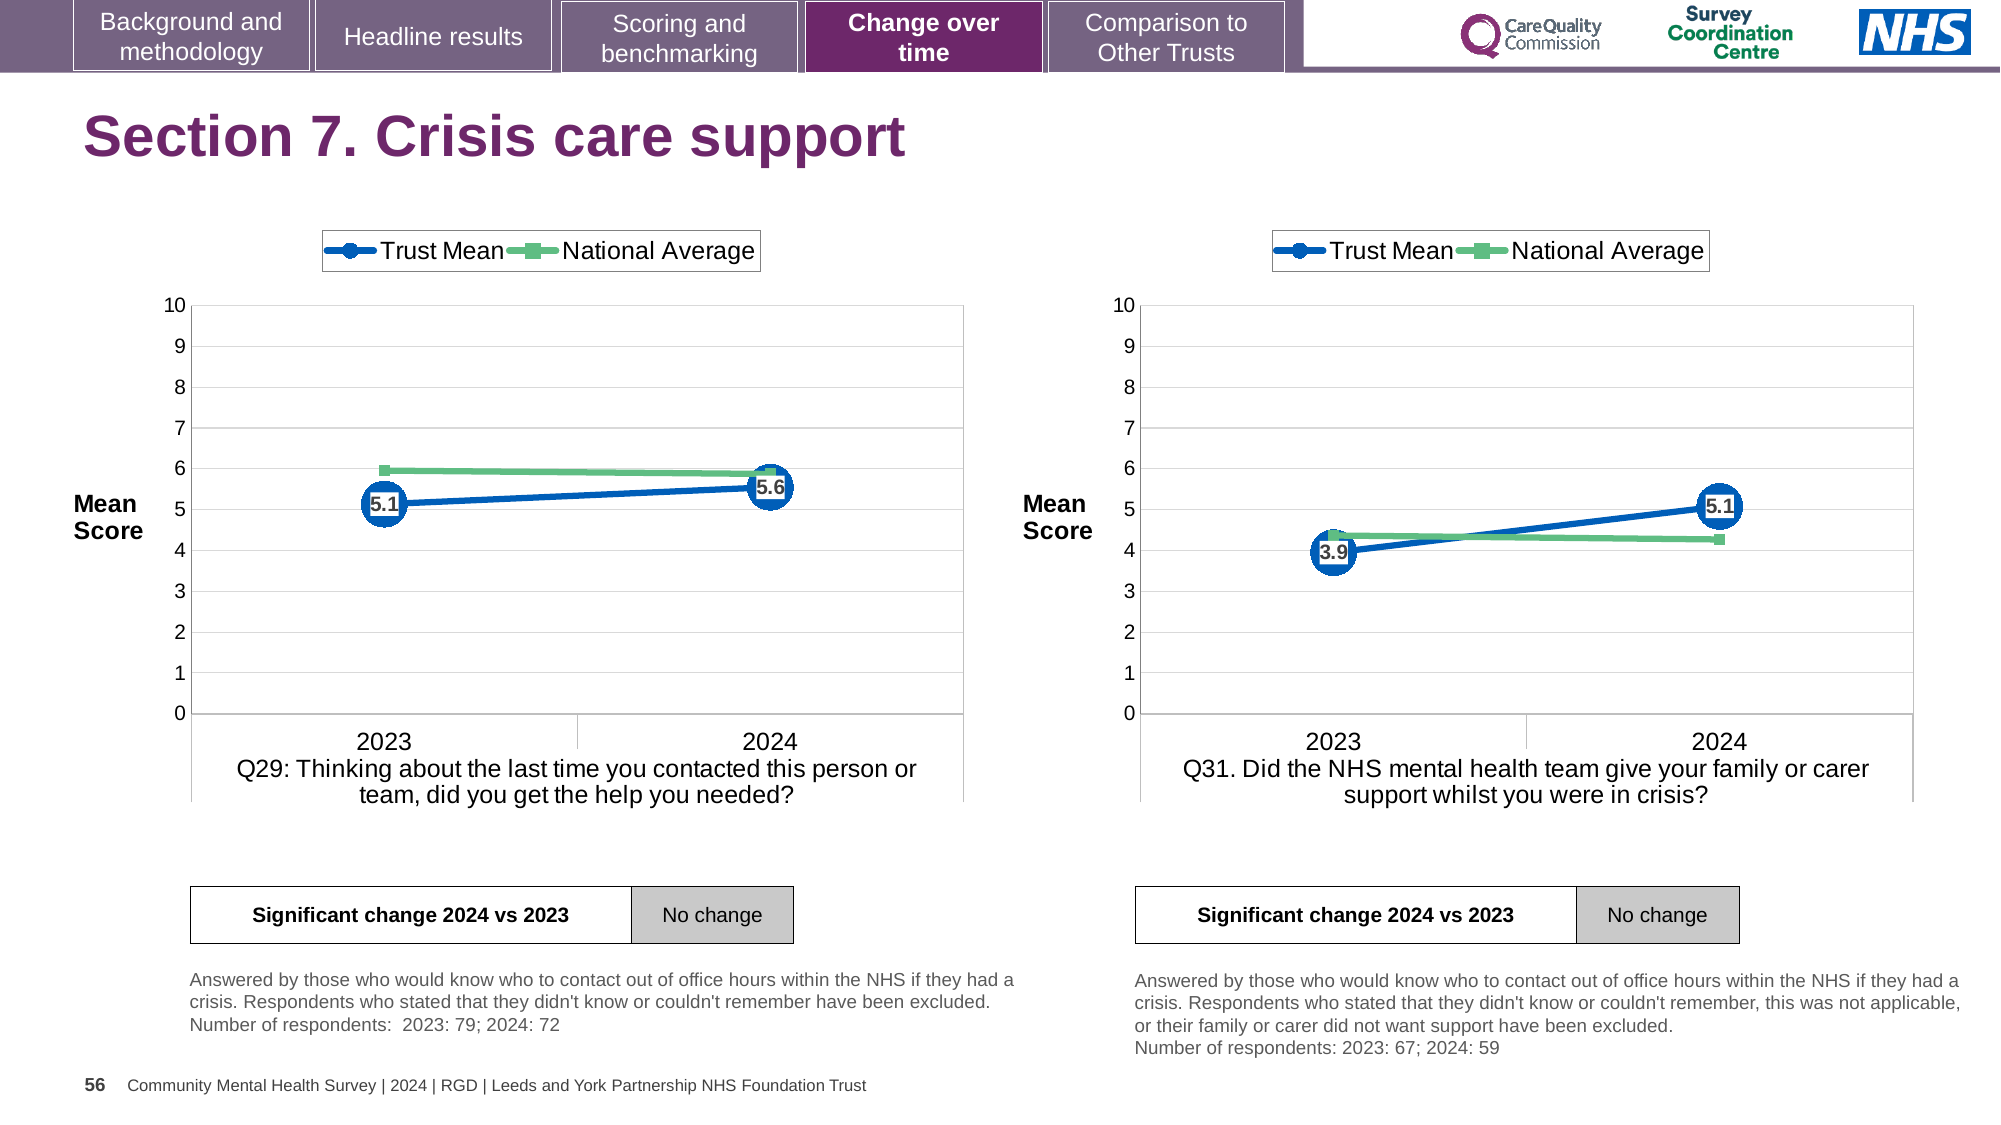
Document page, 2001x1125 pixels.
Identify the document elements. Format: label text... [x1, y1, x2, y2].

text_box Answered by those who would know who to contact out of office hours within the NHS if they had a crisis. Respondents who stated that they didn't know or couldn't remember, this was not applicable, or their family or carer did not want support have been excluded. Number of respondents: 2023: 67; 2024: 59 [1119, 960, 1984, 1089]
chart [68, 228, 966, 858]
picture [1460, 13, 1602, 59]
title Section 7. Crisis care support [68, 83, 1942, 191]
table_header No change [632, 887, 793, 943]
table_header Significant change 2024 vs 2023 [191, 887, 631, 943]
table_header Significant change 2024 vs 2023 [1136, 887, 1576, 943]
text_box 56 [84, 1065, 122, 1125]
picture [1859, 9, 1971, 55]
picture [1666, 3, 1794, 61]
table_header No change [1577, 887, 1739, 943]
chart [1018, 228, 1916, 858]
text_box Answered by those who would know who to contact out of office hours within the NHS if they had a crisis. Respondents who stated that they didn't know or couldn't remember have been excluded. Number of respondents: 2023: 79; 2024: 72 [174, 959, 1039, 1043]
